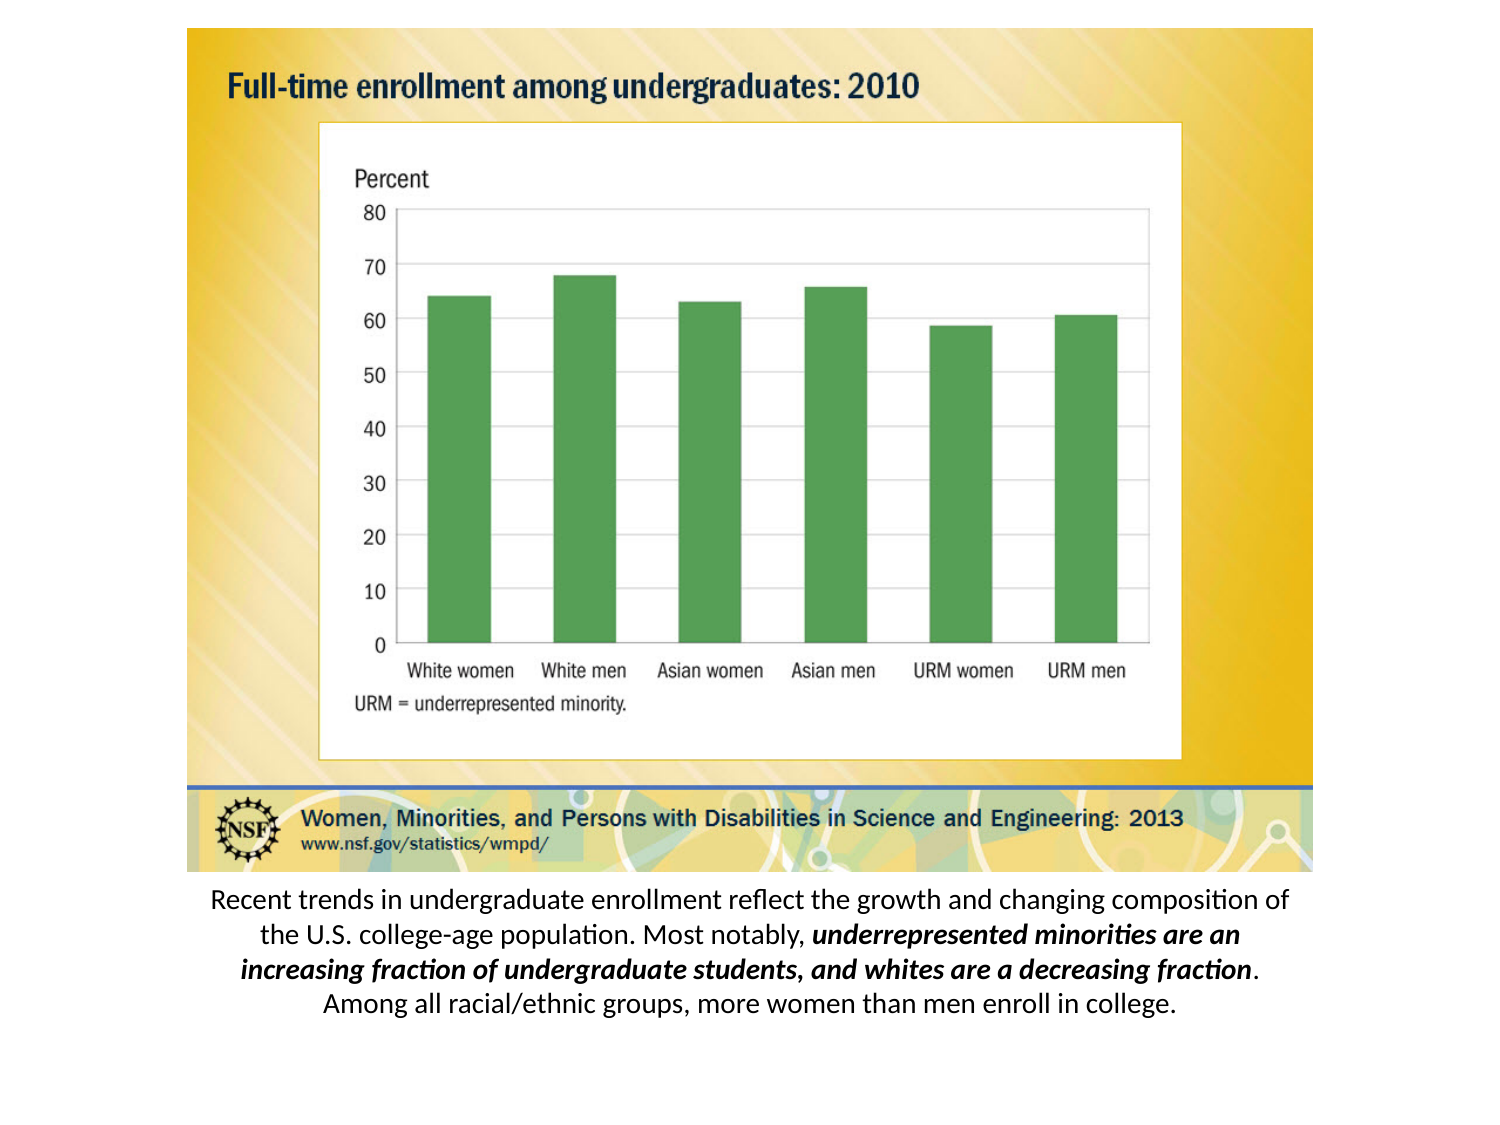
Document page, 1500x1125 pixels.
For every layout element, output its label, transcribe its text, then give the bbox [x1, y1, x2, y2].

picture [187, 27, 1314, 873]
list Recent trends in undergraduate enrollment reflect the growth and changing composition of the U.S. college-age population. Most notably, underrepresented minorities are an increasing fraction of undergraduate students, and whites are a decreasing fraction. Among all racial/ethnic groups, more women than men enroll in college. [187, 880, 1313, 1005]
